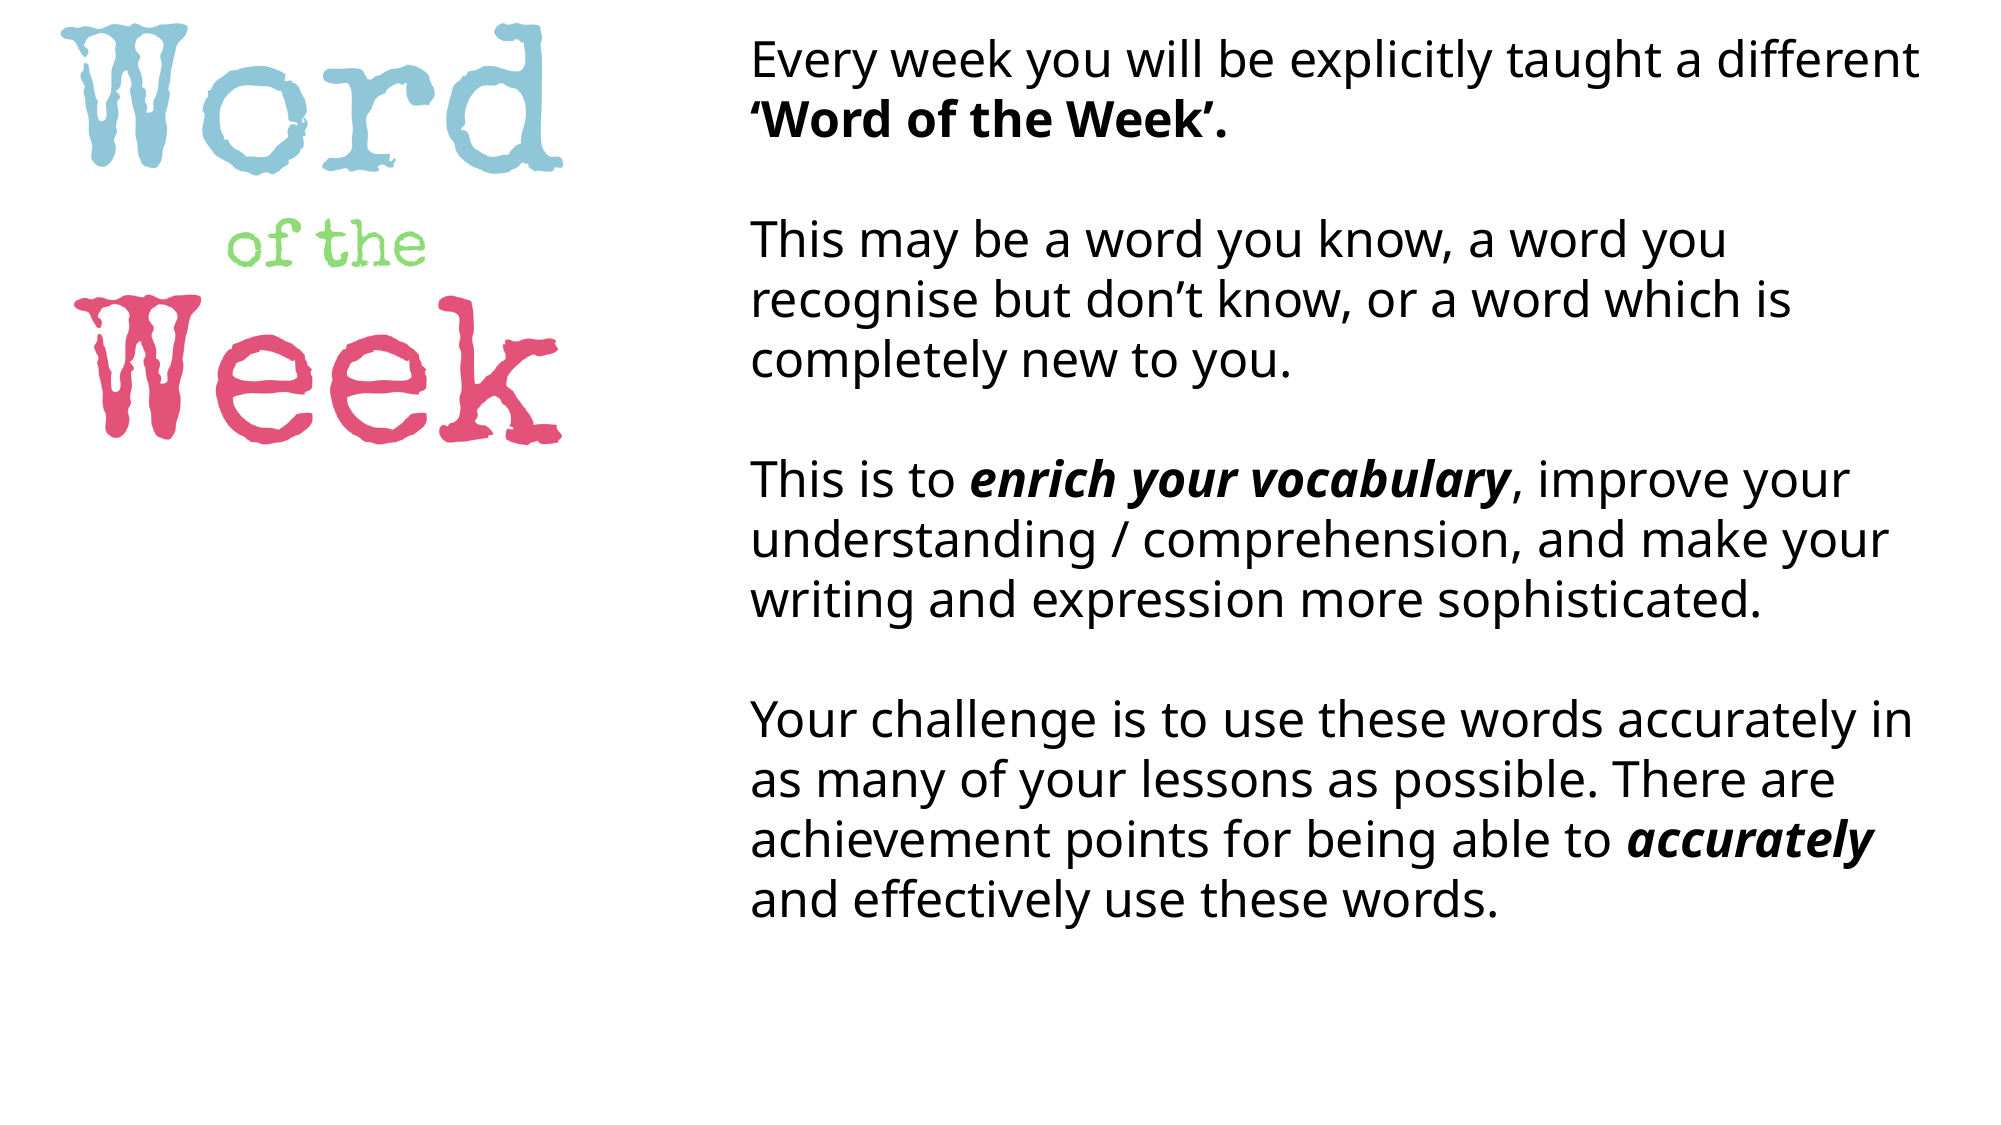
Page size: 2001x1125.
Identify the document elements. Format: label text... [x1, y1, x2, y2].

picture [0, 1, 639, 483]
text_box Every week you will be explicitly taught a different ‘Word of the Week’. This may be a word you know, a word you recognise but don’t know, or a word which is completely new to you. This is to enrich your vocabulary, improve your understanding / comprehension, and make your writing and expression more sophisticated. Your challenge is to use these words accurately in as many of your lessons as possible. There are achievement points for being able to accurately and effectively use these words. [735, 20, 1975, 935]
